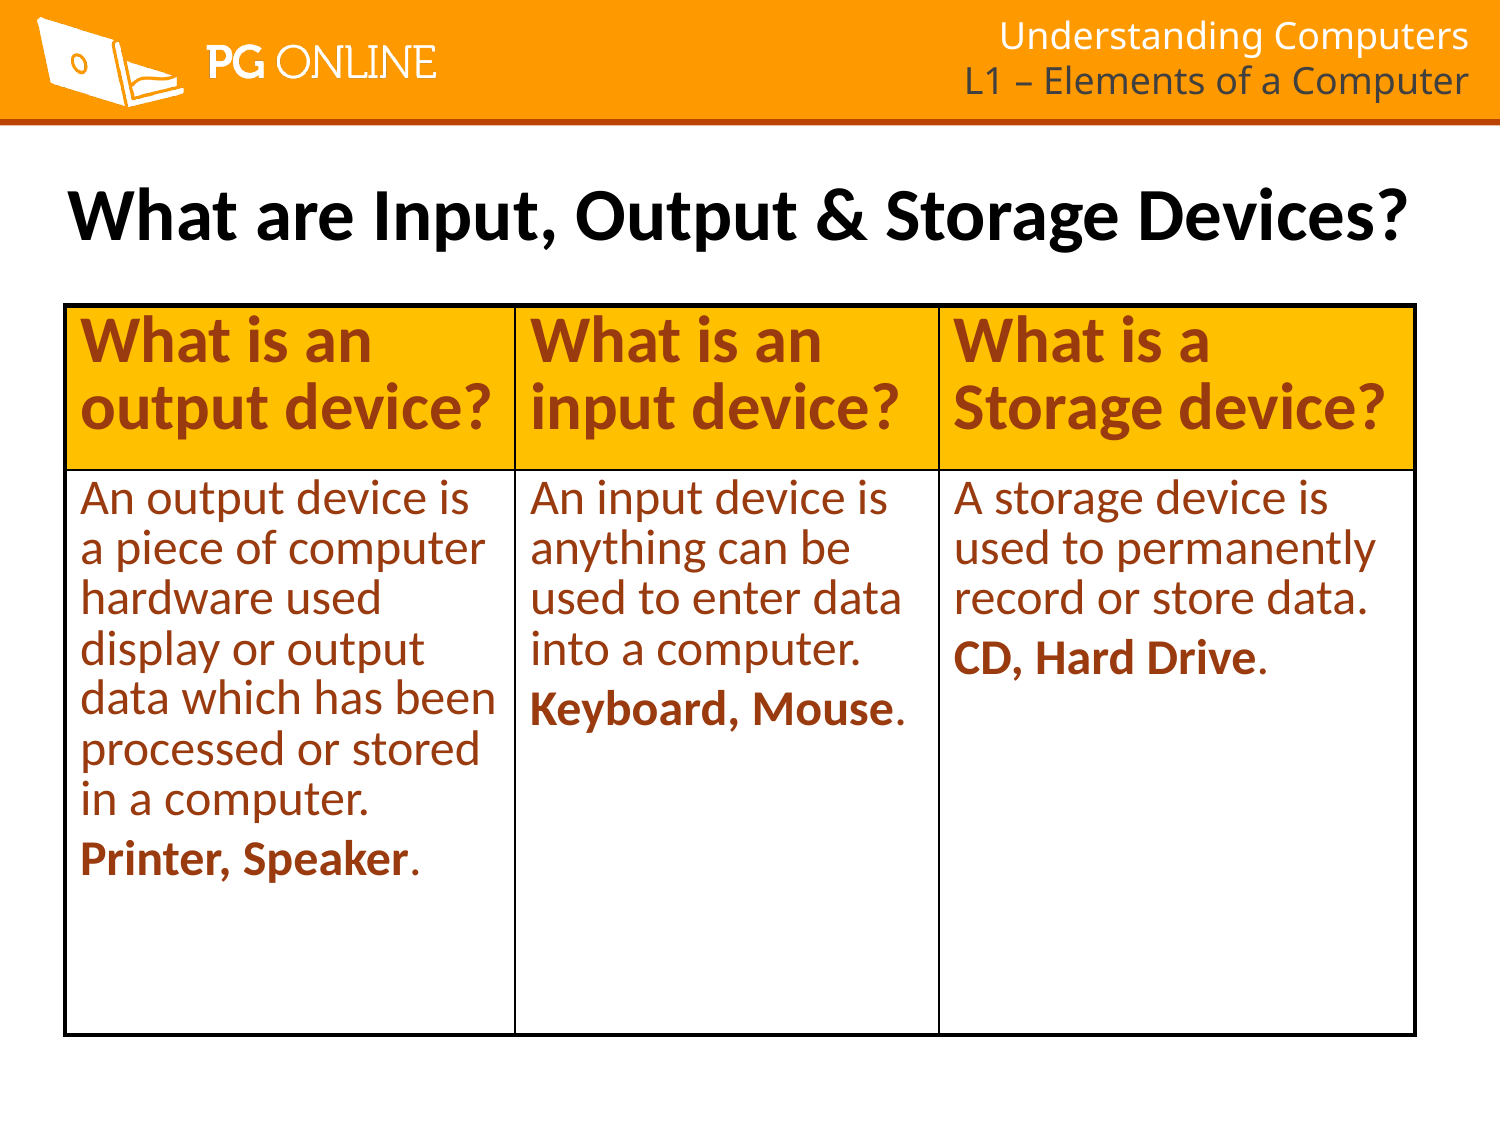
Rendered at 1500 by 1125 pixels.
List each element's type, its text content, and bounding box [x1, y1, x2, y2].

table_header What is an input device? [516, 308, 938, 469]
table_cell An input device is anything can be used to enter data into a computer. Keyboard, Mouse. [516, 471, 938, 1033]
title What are Input, Output & Storage Devices? [53, 157, 1447, 279]
picture [37, 17, 436, 107]
table_header What is a Storage device? [940, 308, 1413, 469]
table_cell A storage device is used to permanently record or store data. CD, Hard Drive. [940, 471, 1413, 1033]
table_cell An output device is a piece of computer hardware used display or output data which has been processed or stored in a computer. Printer, Speaker. [67, 471, 514, 1033]
table_header What is an output device? [67, 308, 514, 469]
